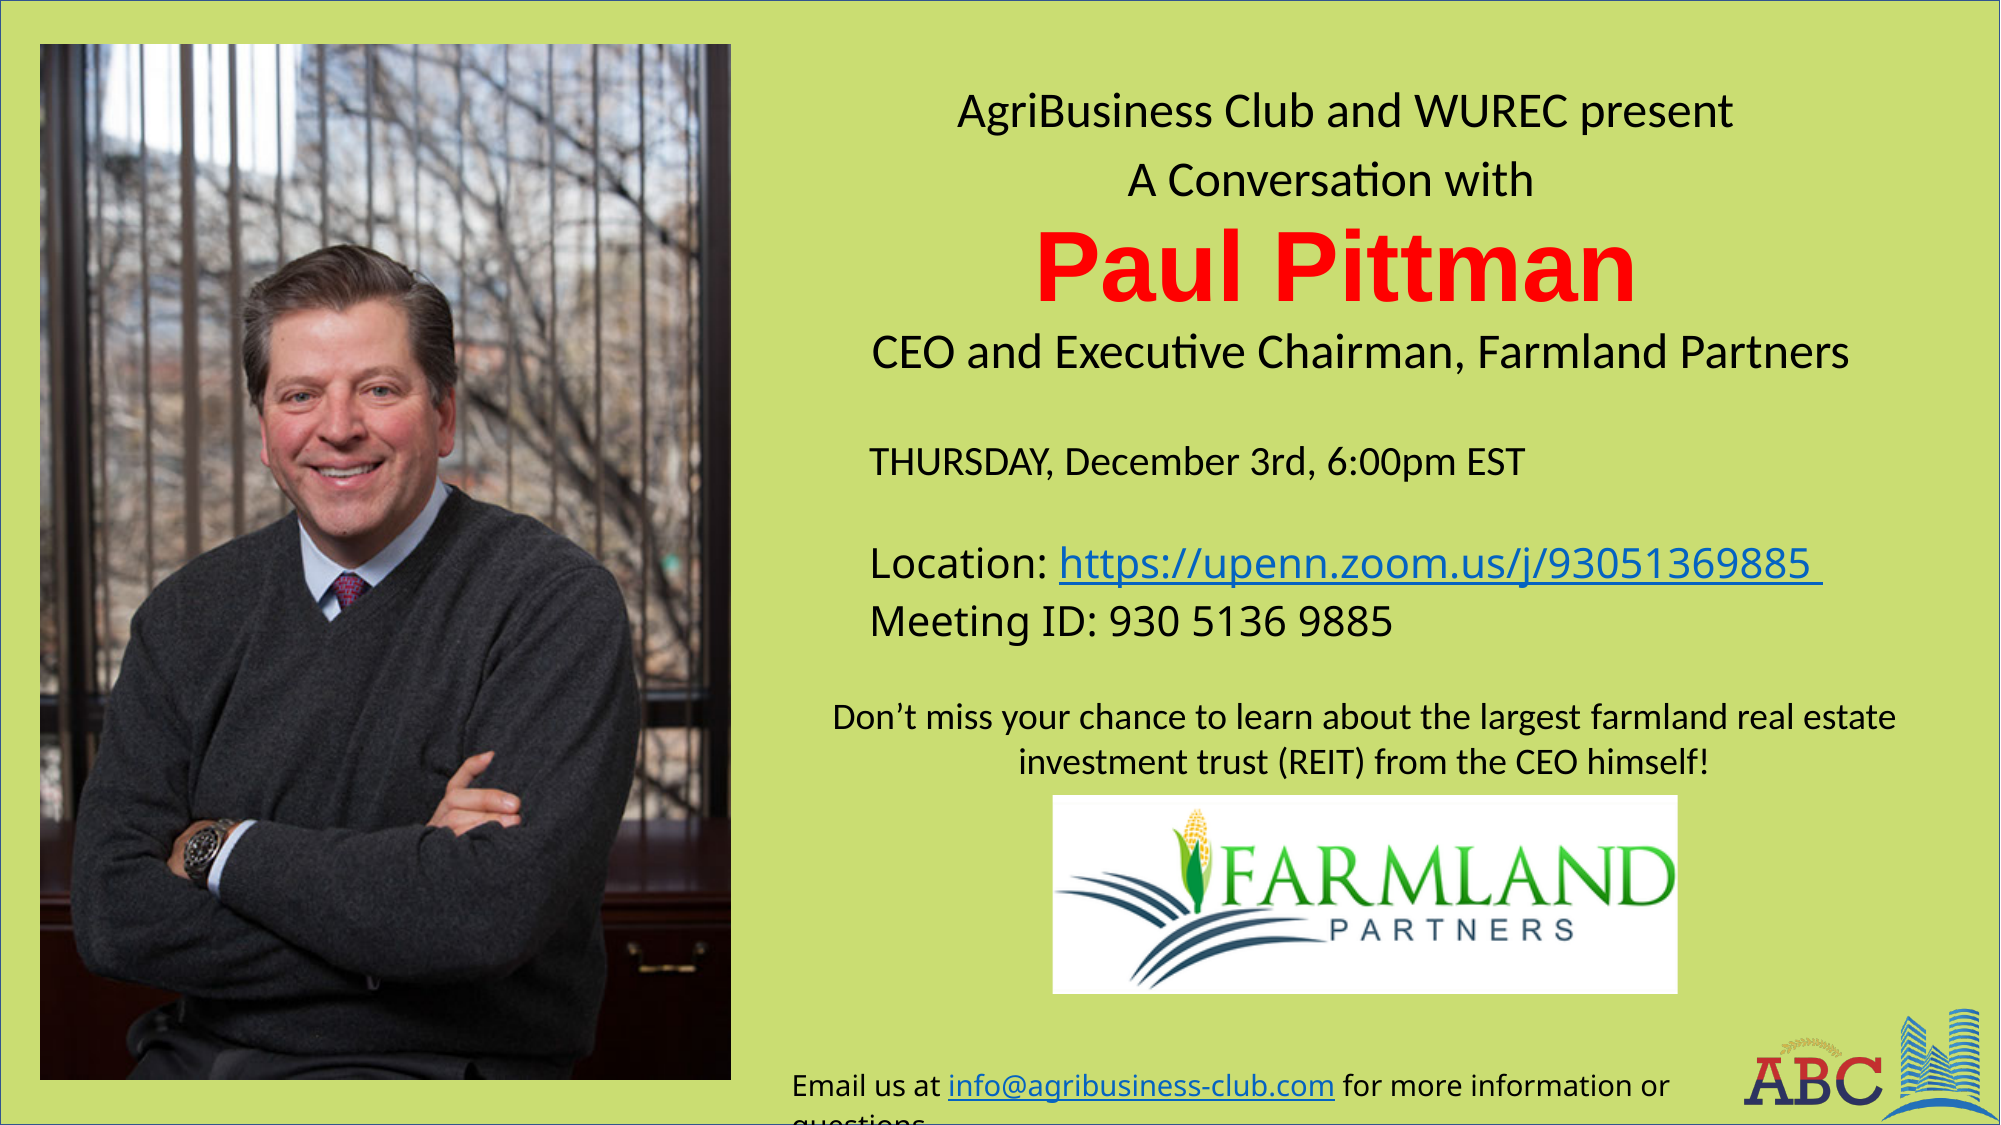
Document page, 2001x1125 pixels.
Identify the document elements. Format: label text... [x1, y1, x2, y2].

text_box [0, 0, 2000, 1125]
text_box A Conversation with [976, 145, 1698, 194]
text_box CEO and Executive Chairman, Farmland Partners [837, 310, 1897, 386]
picture [1740, 1004, 2001, 1125]
text_box Location: https://upenn.zoom.us/j/93051369885 Meeting ID: 930 5136 9885 [854, 529, 1914, 652]
text_box THURSDAY, December 3rd, 6:00pm EST [854, 426, 1628, 491]
text_box Paul Pittman [976, 194, 1698, 310]
text_box Email us at info@agribusiness-club.com for more information or questions. [776, 1059, 1780, 1125]
picture [40, 44, 731, 1080]
picture [1052, 795, 1678, 994]
text_box Don’t miss your chance to learn about the largest farmland real estate investment trust (REIT) from the CEO himself! [816, 684, 1914, 790]
text_box AgriBusiness Club and WUREC present [936, 70, 1756, 145]
text_box [985, 282, 1707, 359]
